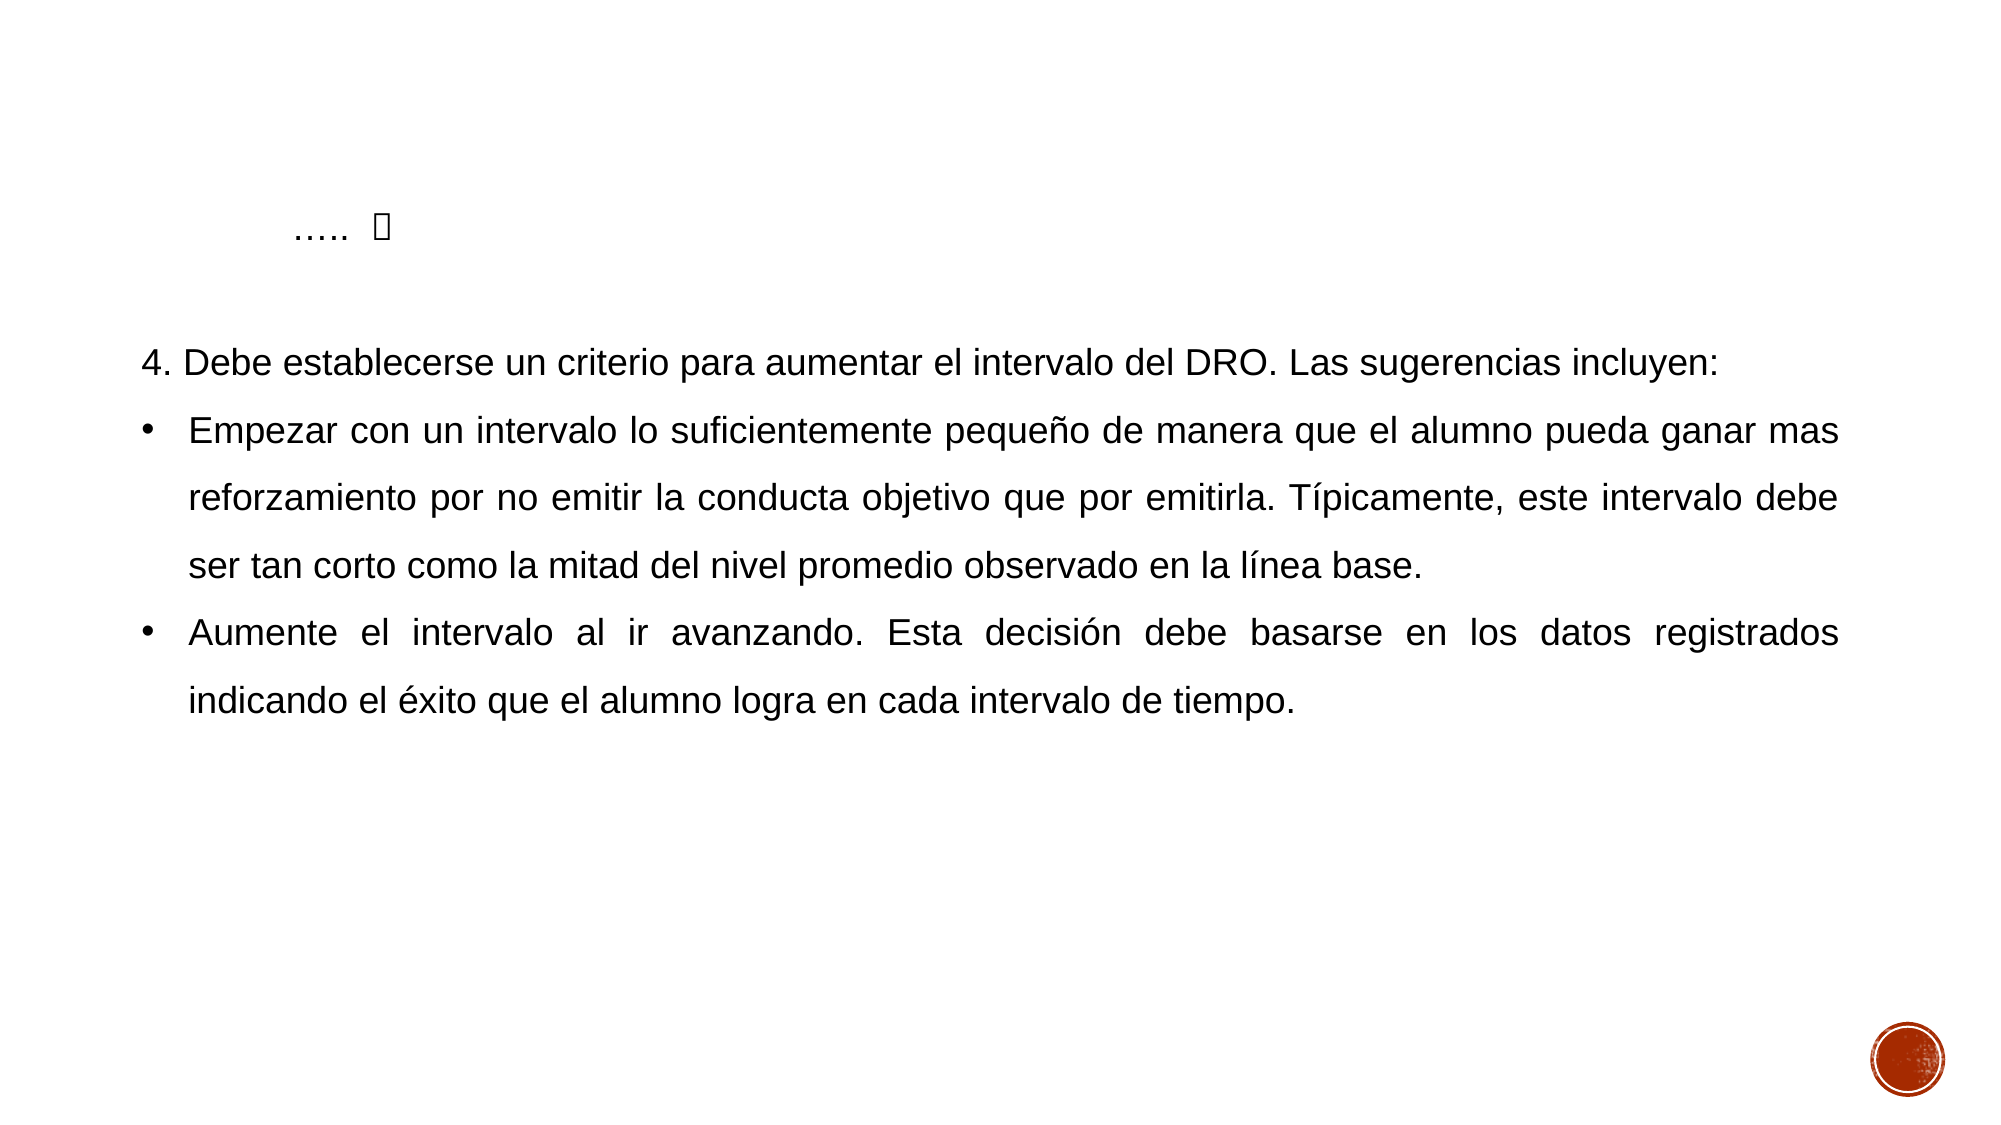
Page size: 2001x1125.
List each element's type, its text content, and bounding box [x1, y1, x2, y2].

text_box …..  4. Debe establecerse un criterio para aumentar el intervalo del DRO. Las sugerencias incluyen: Empezar con un intervalo lo suficientemente pequeño de manera que el alumno pueda ganar mas reforzamiento por no emitir la conducta objetivo que por emitirla. Típicamente, este intervalo debe ser tan corto como la mitad del nivel promedio observado en la línea base. Aumente el intervalo al ir avanzando. Esta decisión debe basarse en los datos registrados indicando el éxito que el alumno logra en cada intervalo de tiempo. [126, 173, 1855, 863]
